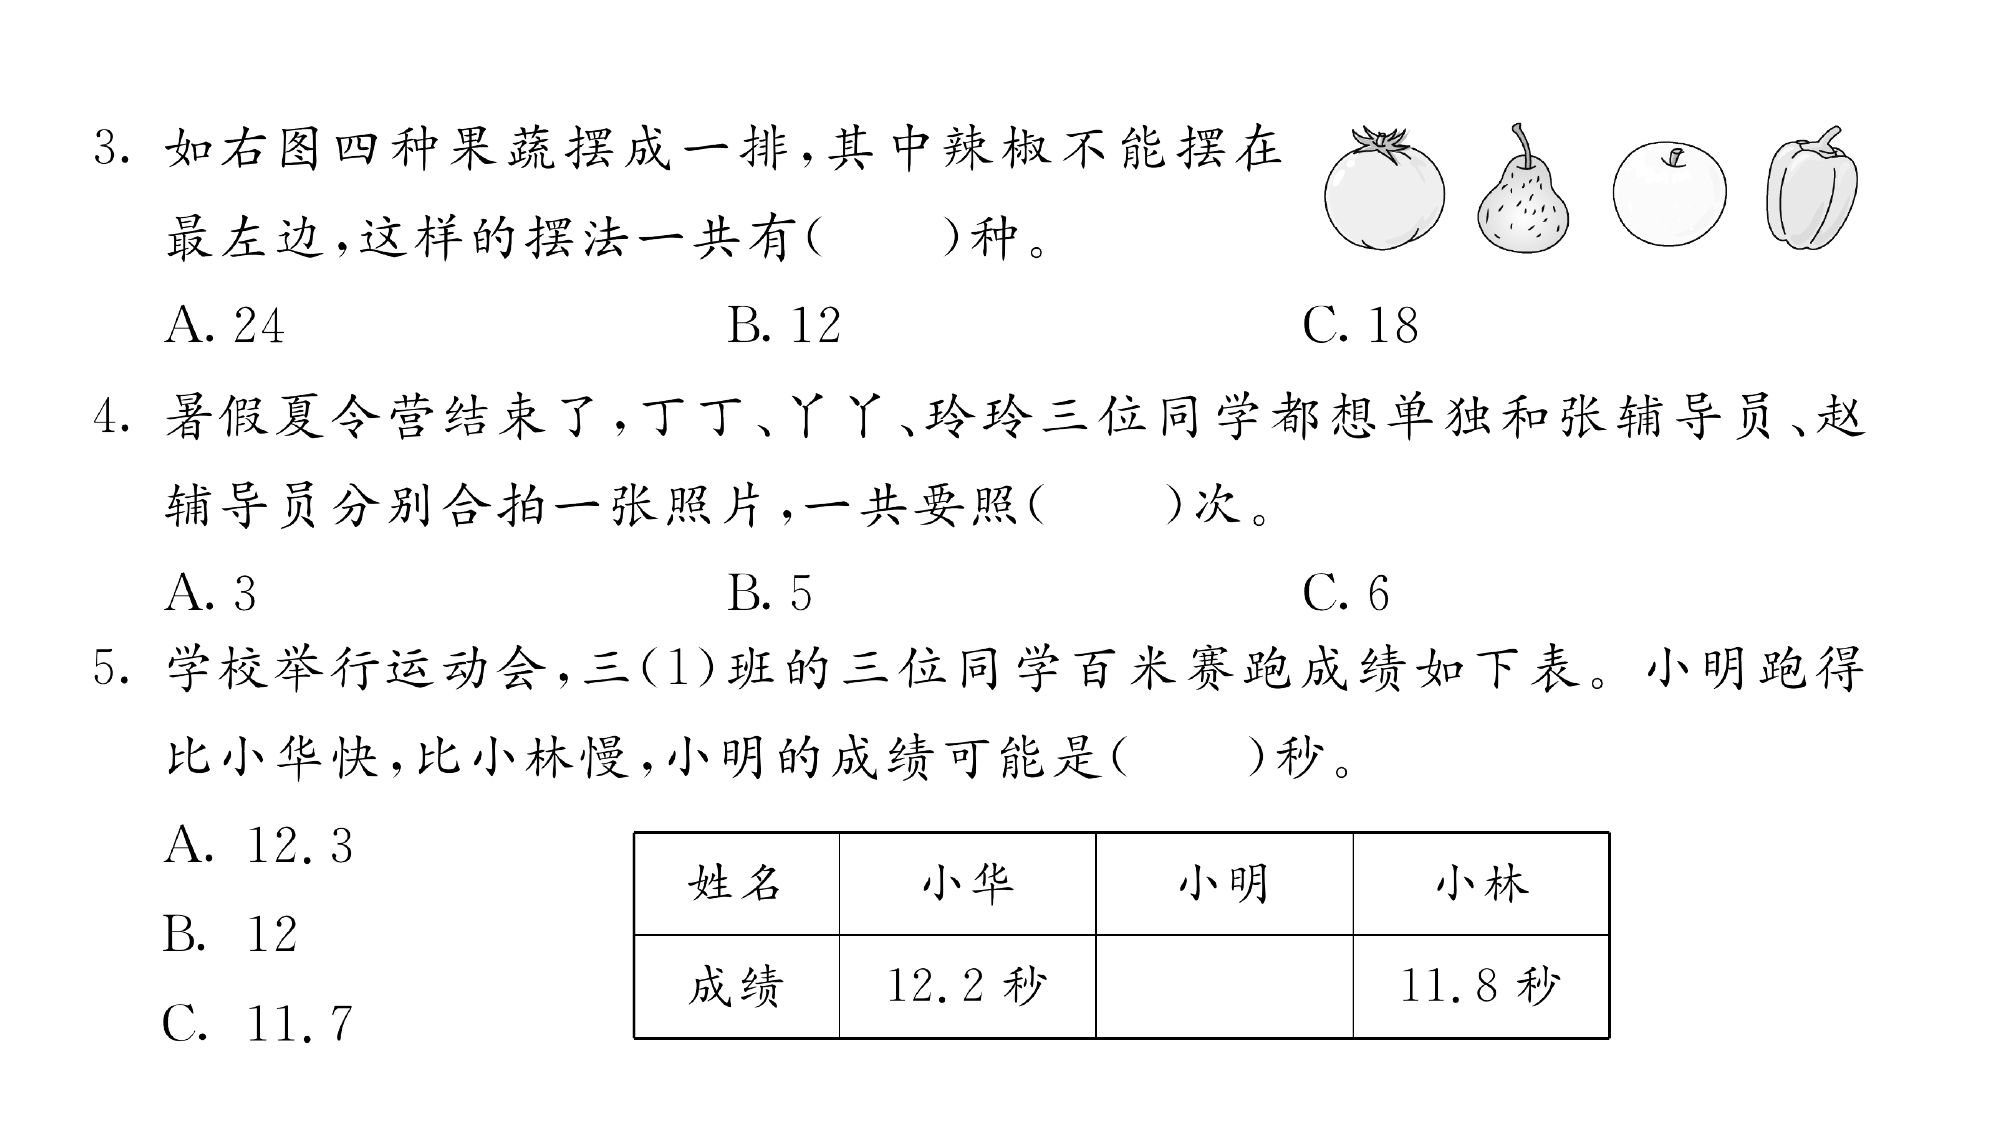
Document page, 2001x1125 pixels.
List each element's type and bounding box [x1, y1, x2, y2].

picture [90, 89, 1981, 1061]
